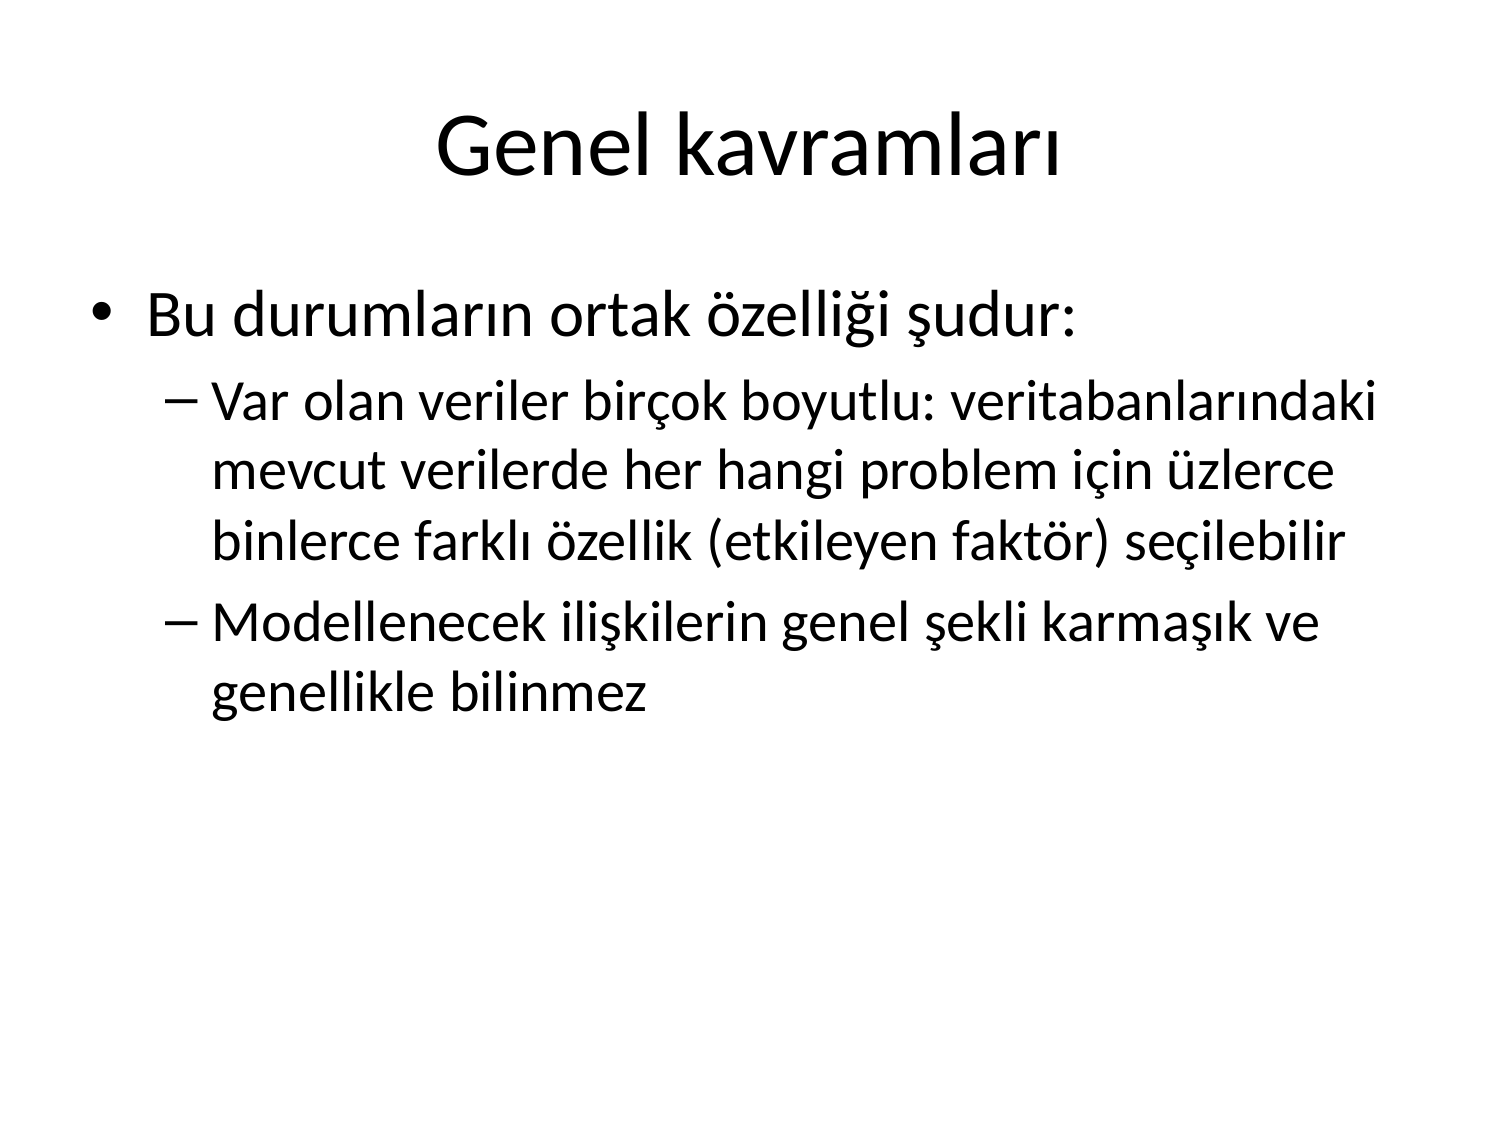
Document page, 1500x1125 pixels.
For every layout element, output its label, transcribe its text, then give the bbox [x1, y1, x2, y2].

list Bu durumların ortak özelliği şudur: Var olan veriler birçok boyutlu: veritabanlarındaki mevcut verilerde her hangi problem için üzlerce binlerce farklı özellik (etkileyen faktör) seçilebilir Modellenecek ilişkilerin genel şekli karmaşık ve genellikle bilinmez [75, 262, 1425, 1005]
title Genel kavramları [75, 45, 1425, 233]
